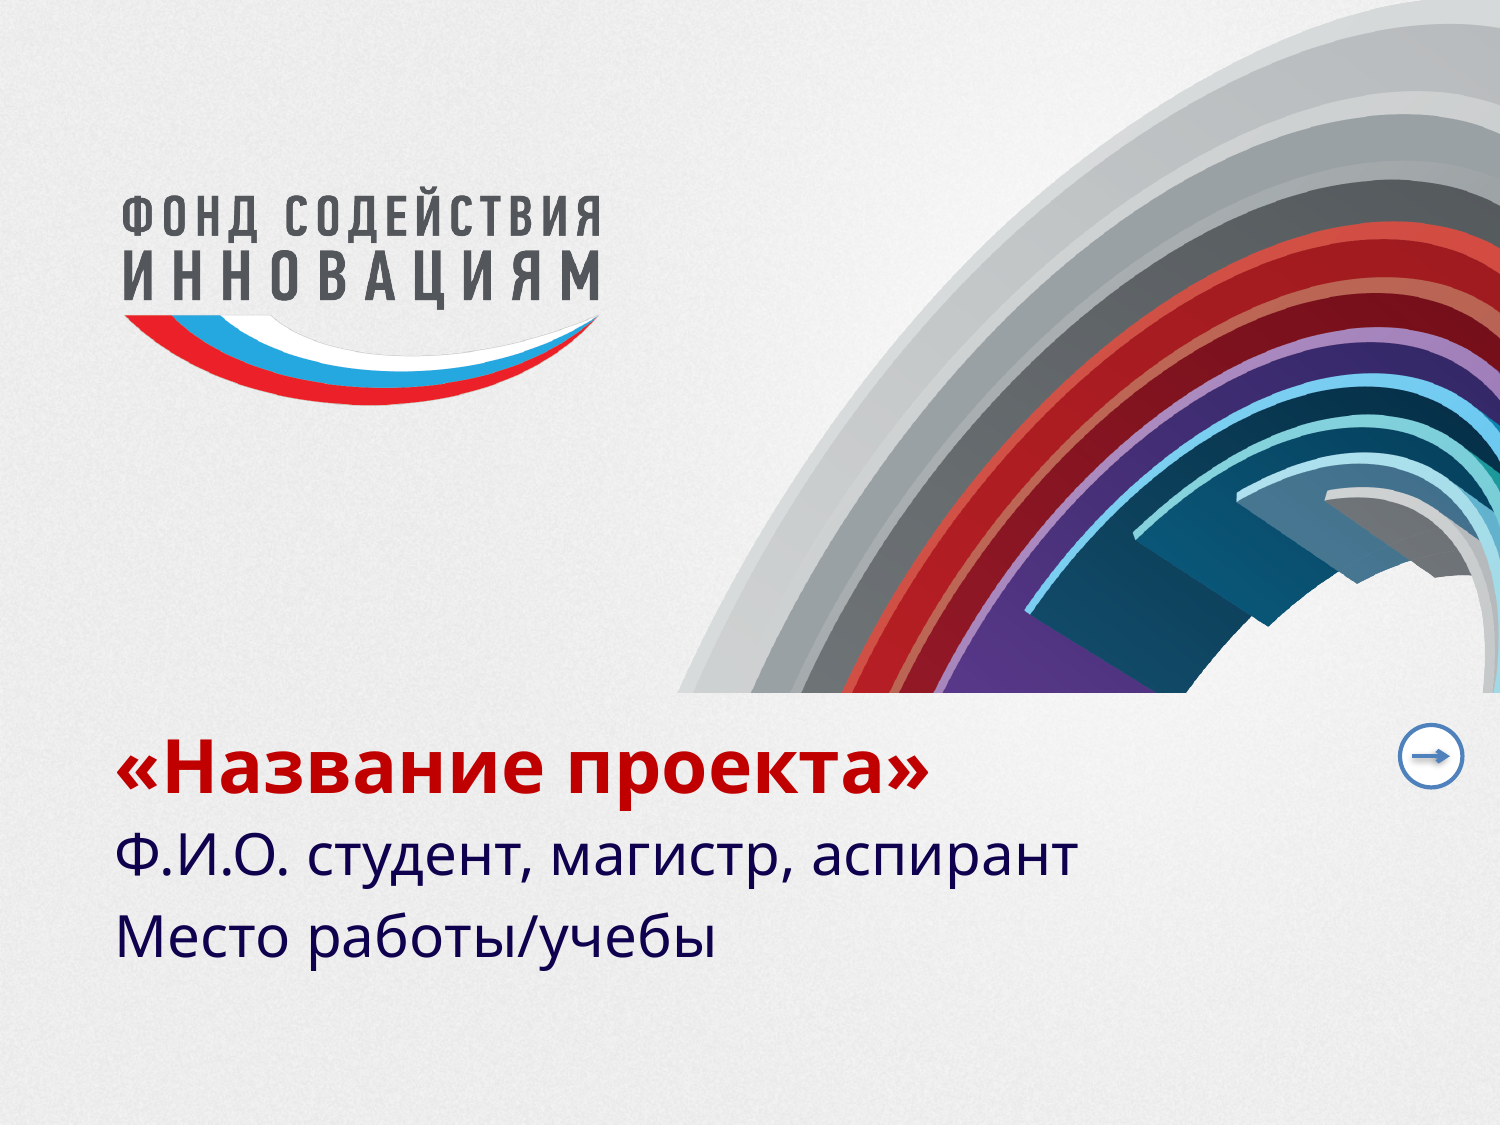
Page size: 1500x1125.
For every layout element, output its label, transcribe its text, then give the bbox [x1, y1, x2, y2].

subtitle Ф.И.О. студент, магистр, аспирант Место работы/учебы [99, 809, 1400, 973]
picture [0, 0, 1500, 1125]
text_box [1399, 724, 1463, 788]
title «Название проекта» [99, 687, 1313, 809]
